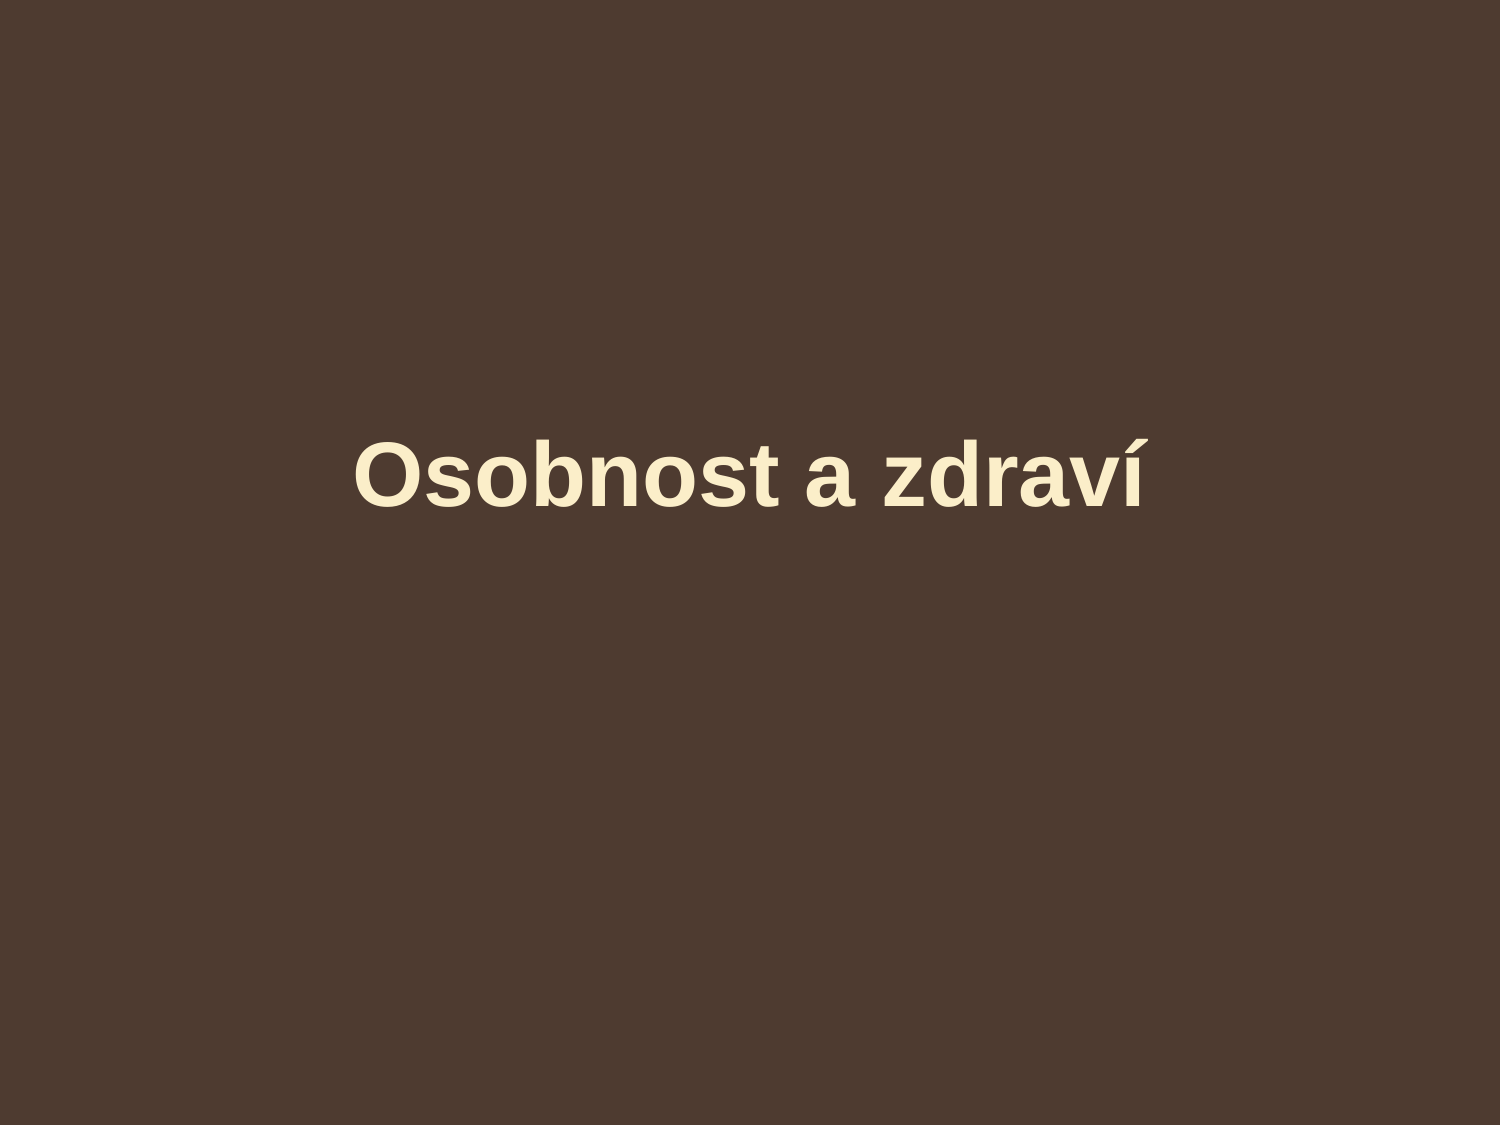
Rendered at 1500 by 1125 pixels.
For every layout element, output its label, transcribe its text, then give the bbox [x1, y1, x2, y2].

title Osobnost a zdraví [112, 349, 1388, 591]
